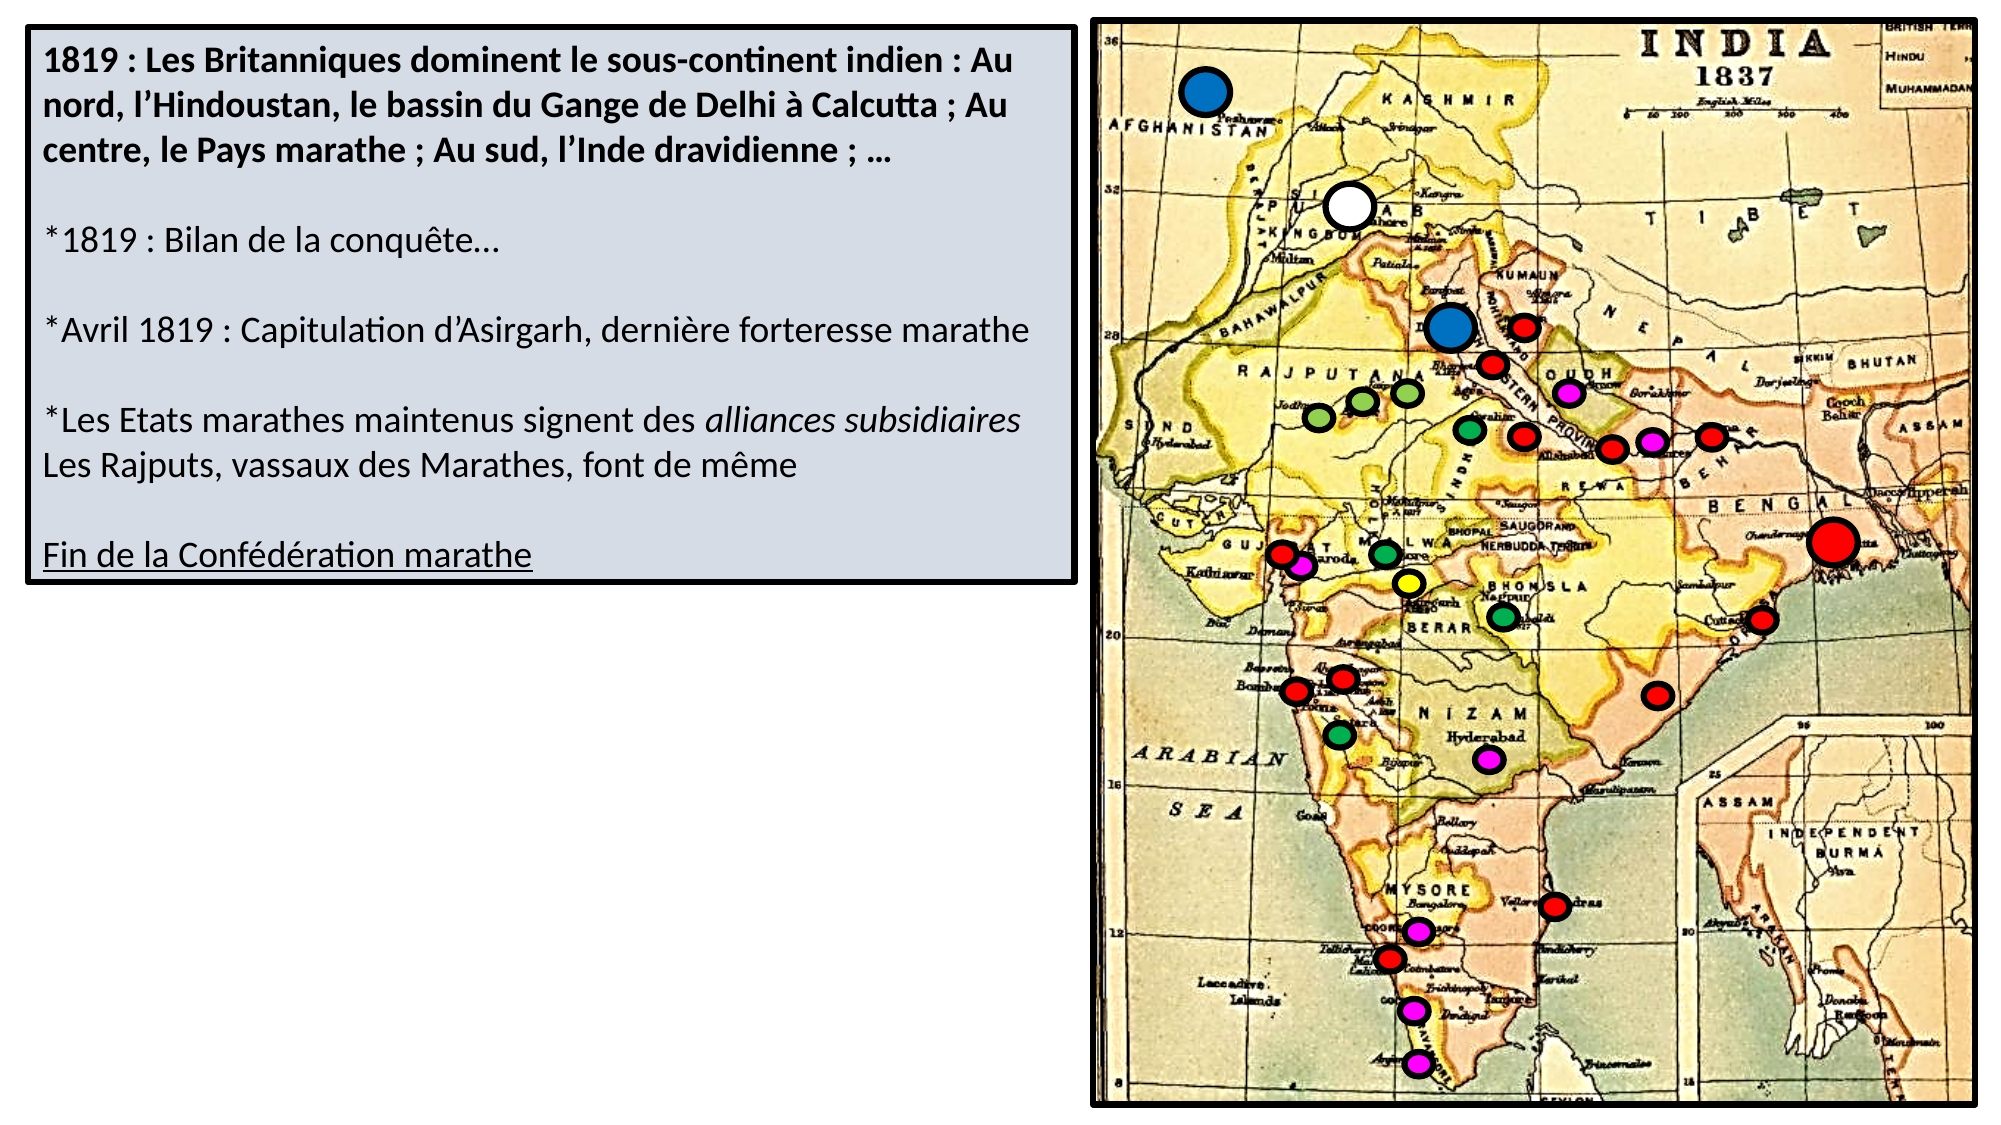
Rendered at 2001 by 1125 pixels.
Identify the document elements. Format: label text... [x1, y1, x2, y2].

text_box 1819 : Les Britanniques dominent le sous-continent indien : Au nord, l’Hindoustan, le bassin du Gange de Delhi à Calcutta ; Au centre, le Pays marathe ; Au sud, l’Inde dravidienne ; … *1819 : Bilan de la conquête… *Avril 1819 : Capitulation d’Asirgarh, dernière forteresse marathe *Les Etats marathes maintenus signent des alliances subsidiaires Les Rajputs, vassaux des Marathes, font de même Fin de la Confédération marathe [27, 27, 1075, 582]
picture [1096, 23, 1973, 1102]
